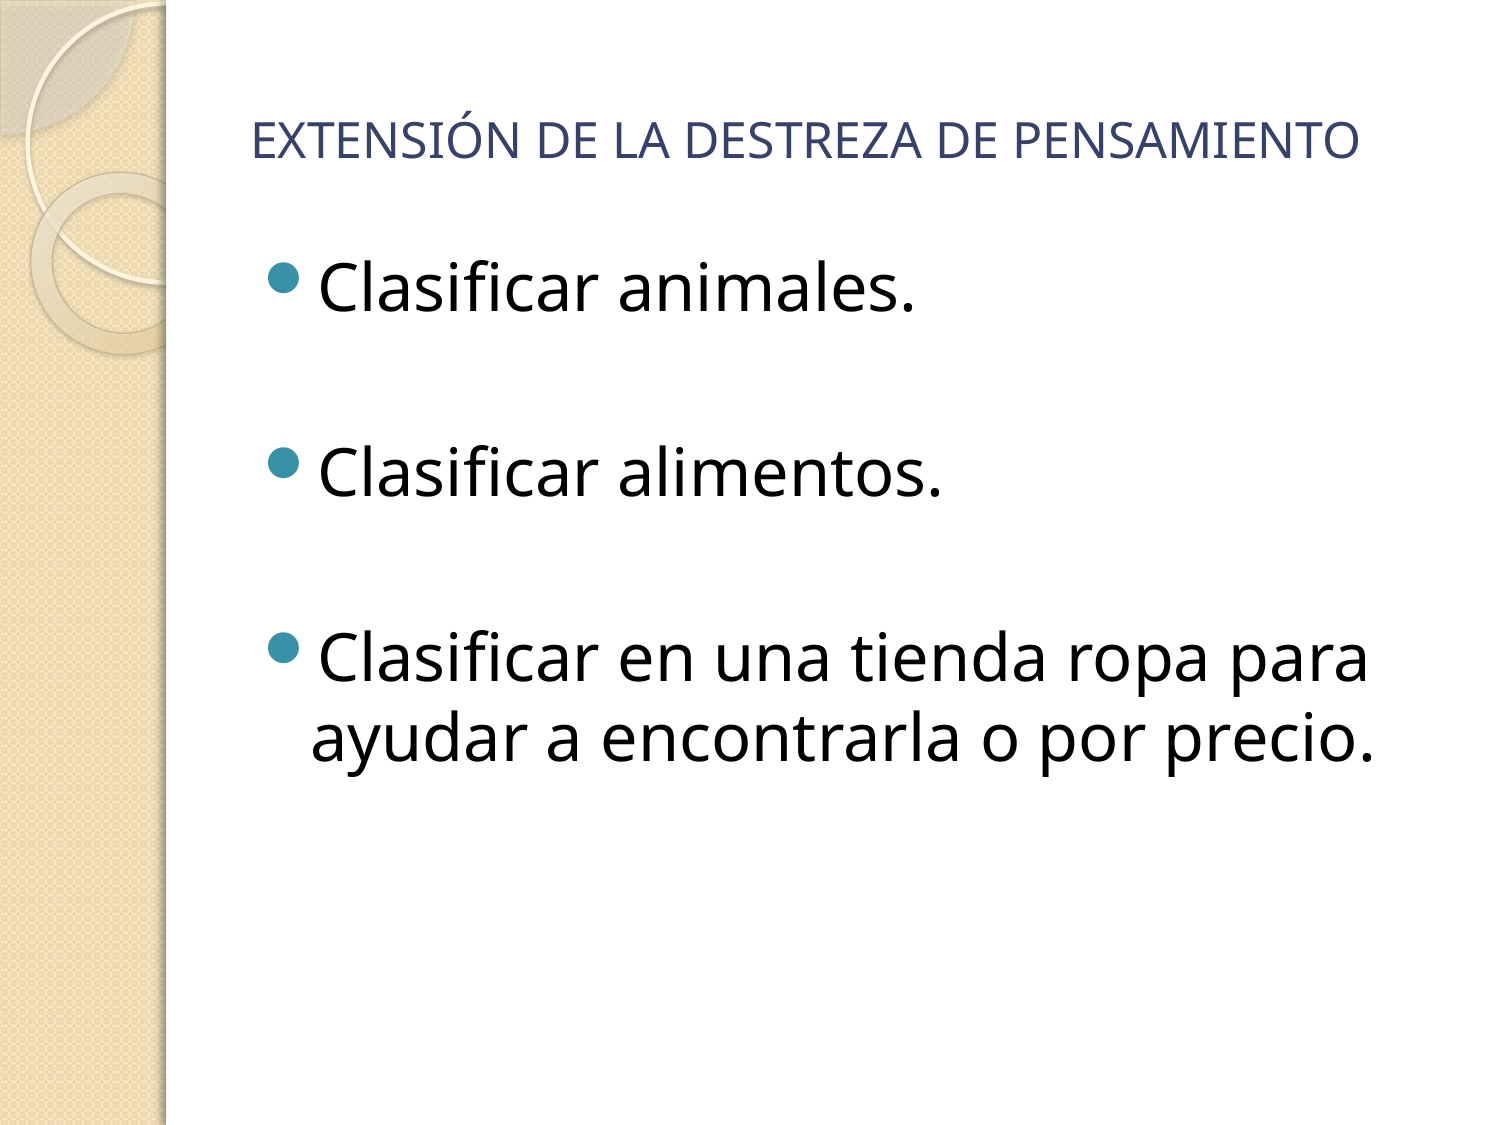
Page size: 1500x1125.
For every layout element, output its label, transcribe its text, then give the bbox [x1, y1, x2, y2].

title EXTENSIÓN DE LA DESTREZA DE PENSAMIENTO [235, 45, 1466, 233]
list Clasificar animales. Clasificar alimentos. Clasificar en una tienda ropa para ayudar a encontrarla o por precio. [235, 237, 1466, 1025]
